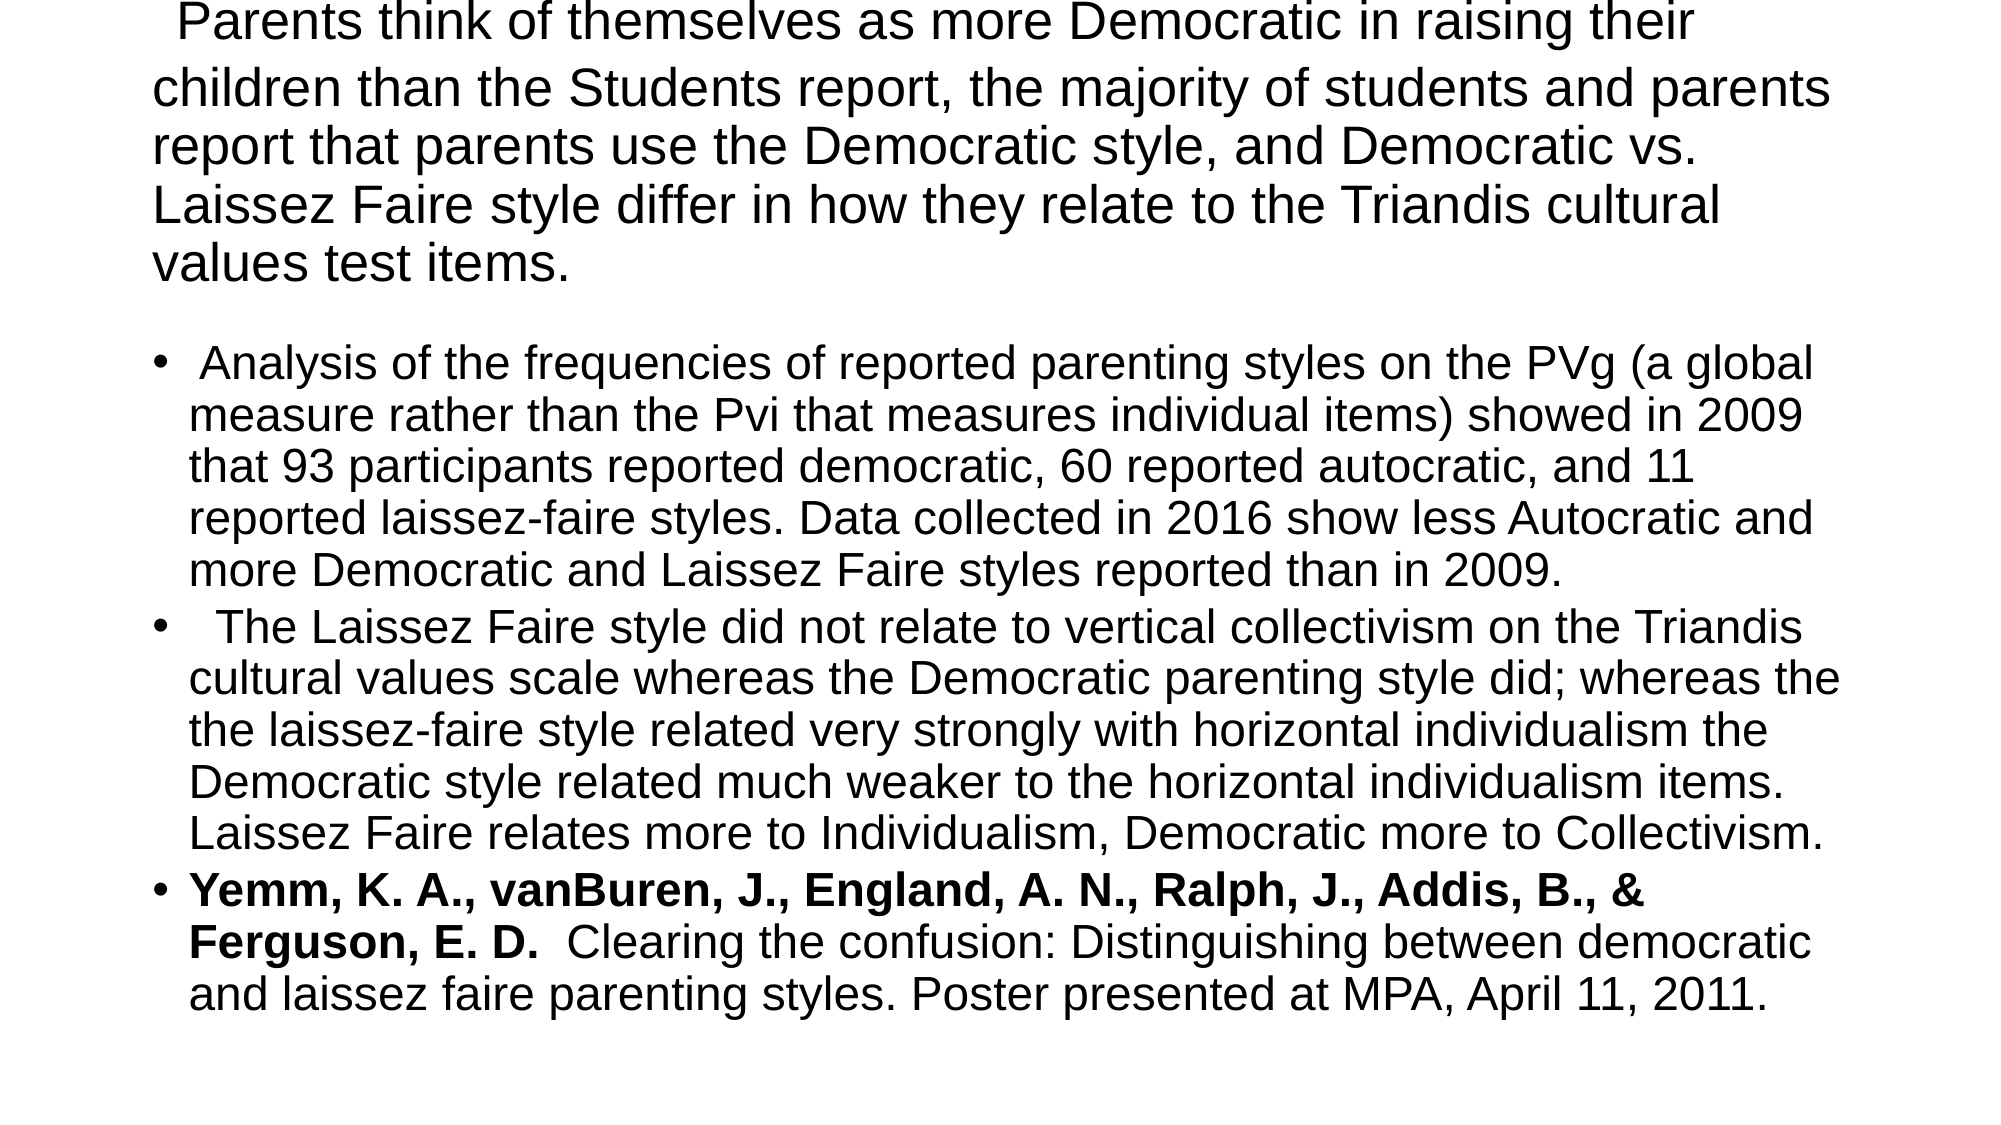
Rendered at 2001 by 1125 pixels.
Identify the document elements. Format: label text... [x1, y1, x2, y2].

title Parents think of themselves as more Democratic in raising their children than the Students report, the majority of students and parents report that parents use the Democratic style, and Democratic vs. Laissez Faire style differ in how they relate to the Triandis cultural values test items. [137, 0, 1863, 310]
list Analysis of the frequencies of reported parenting styles on the PVg (a global measure rather than the Pvi that measures individual items) showed in 2009 that 93 participants reported democratic, 60 reported autocratic, and 11 reported laissez-faire styles. Data collected in 2016 show less Autocratic and more Democratic and Laissez Faire styles reported than in 2009. The Laissez Faire style did not relate to vertical collectivism on the Triandis cultural values scale whereas the Democratic parenting style did; whereas the the laissez-faire style related very strongly with horizontal individualism the Democratic style related much weaker to the horizontal individualism items. Laissez Faire relates more to Individualism, Democratic more to Collectivism. Yemm, K. A., vanBuren, J., England, A. N., Ralph, J., Addis, B., & Ferguson, E. D. Clearing the confusion: Distinguishing between democratic and laissez faire parenting styles. Poster presented at MPA, April 11, 2011. [137, 310, 1863, 1125]
